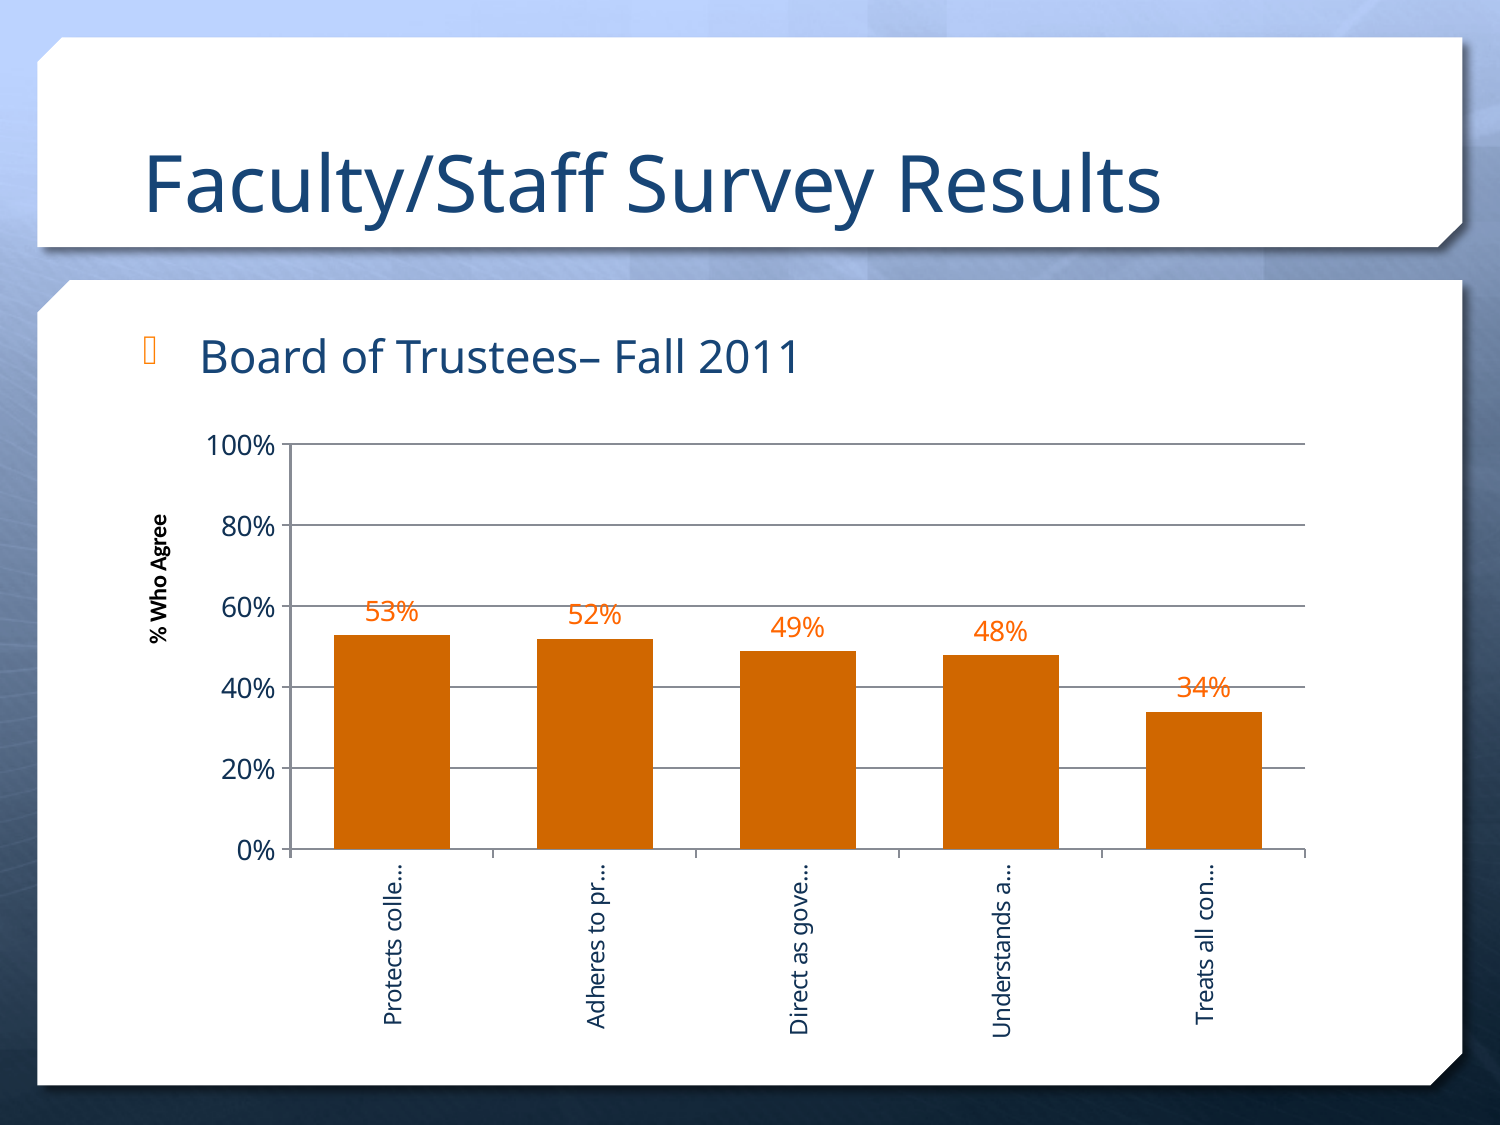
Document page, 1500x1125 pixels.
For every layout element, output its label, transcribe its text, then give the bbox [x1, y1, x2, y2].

chart [81, 412, 1429, 1042]
list Board of Trustees– Fall 2011 [127, 319, 1372, 412]
title Faculty/Staff Survey Results [127, 48, 1372, 236]
